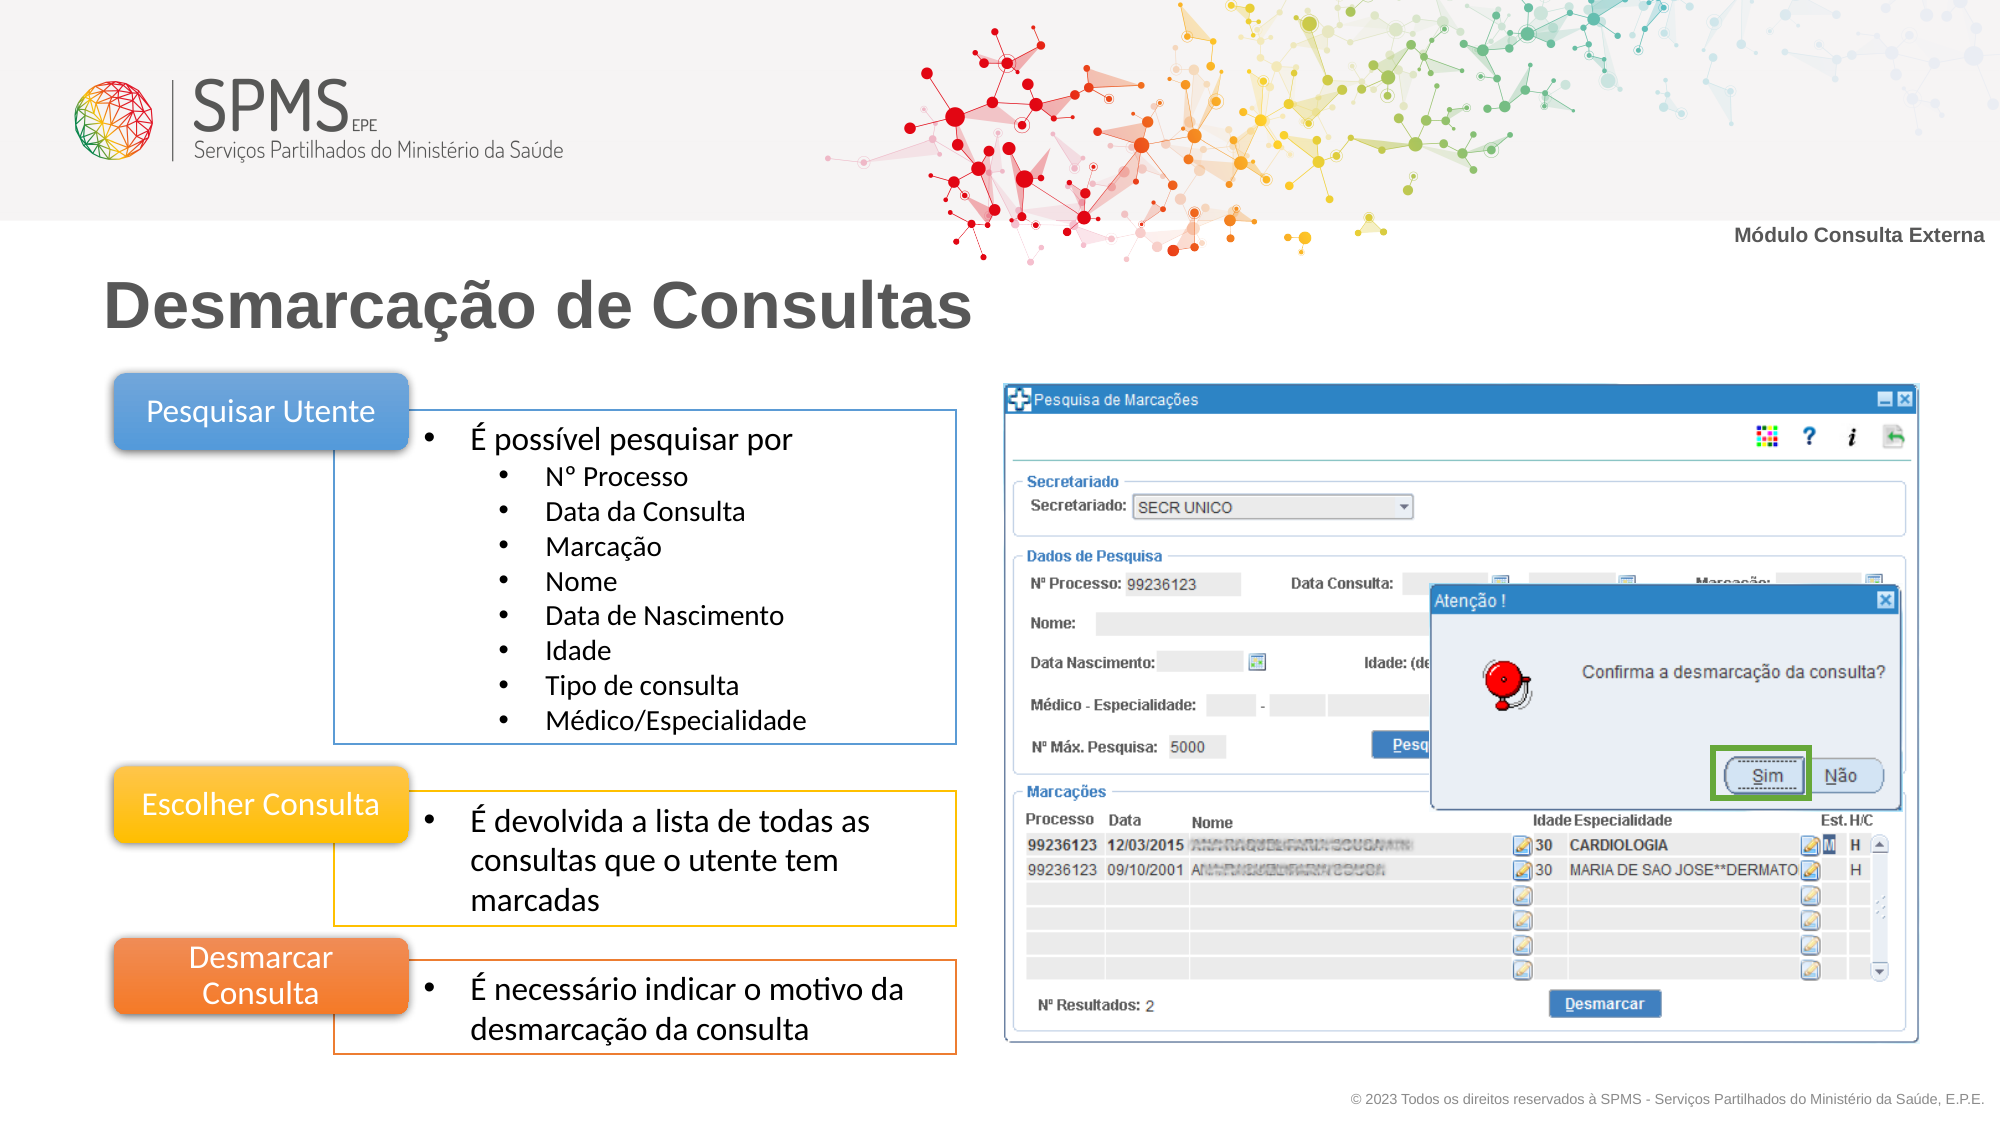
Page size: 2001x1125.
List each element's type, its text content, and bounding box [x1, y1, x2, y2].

text_box Desmarcação de Consultas [89, 264, 1017, 374]
picture [1003, 383, 1920, 1045]
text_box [113, 937, 956, 1056]
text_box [113, 766, 956, 928]
text_box © 2023 Todos os direitos reservados à SPMS - Serviços Partilhados do Ministério da Saúde, E.P.E. [977, 1068, 2000, 1125]
text_box Módulo Consulta Externa [1501, 204, 2000, 264]
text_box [113, 373, 956, 748]
picture [0, 0, 2000, 283]
